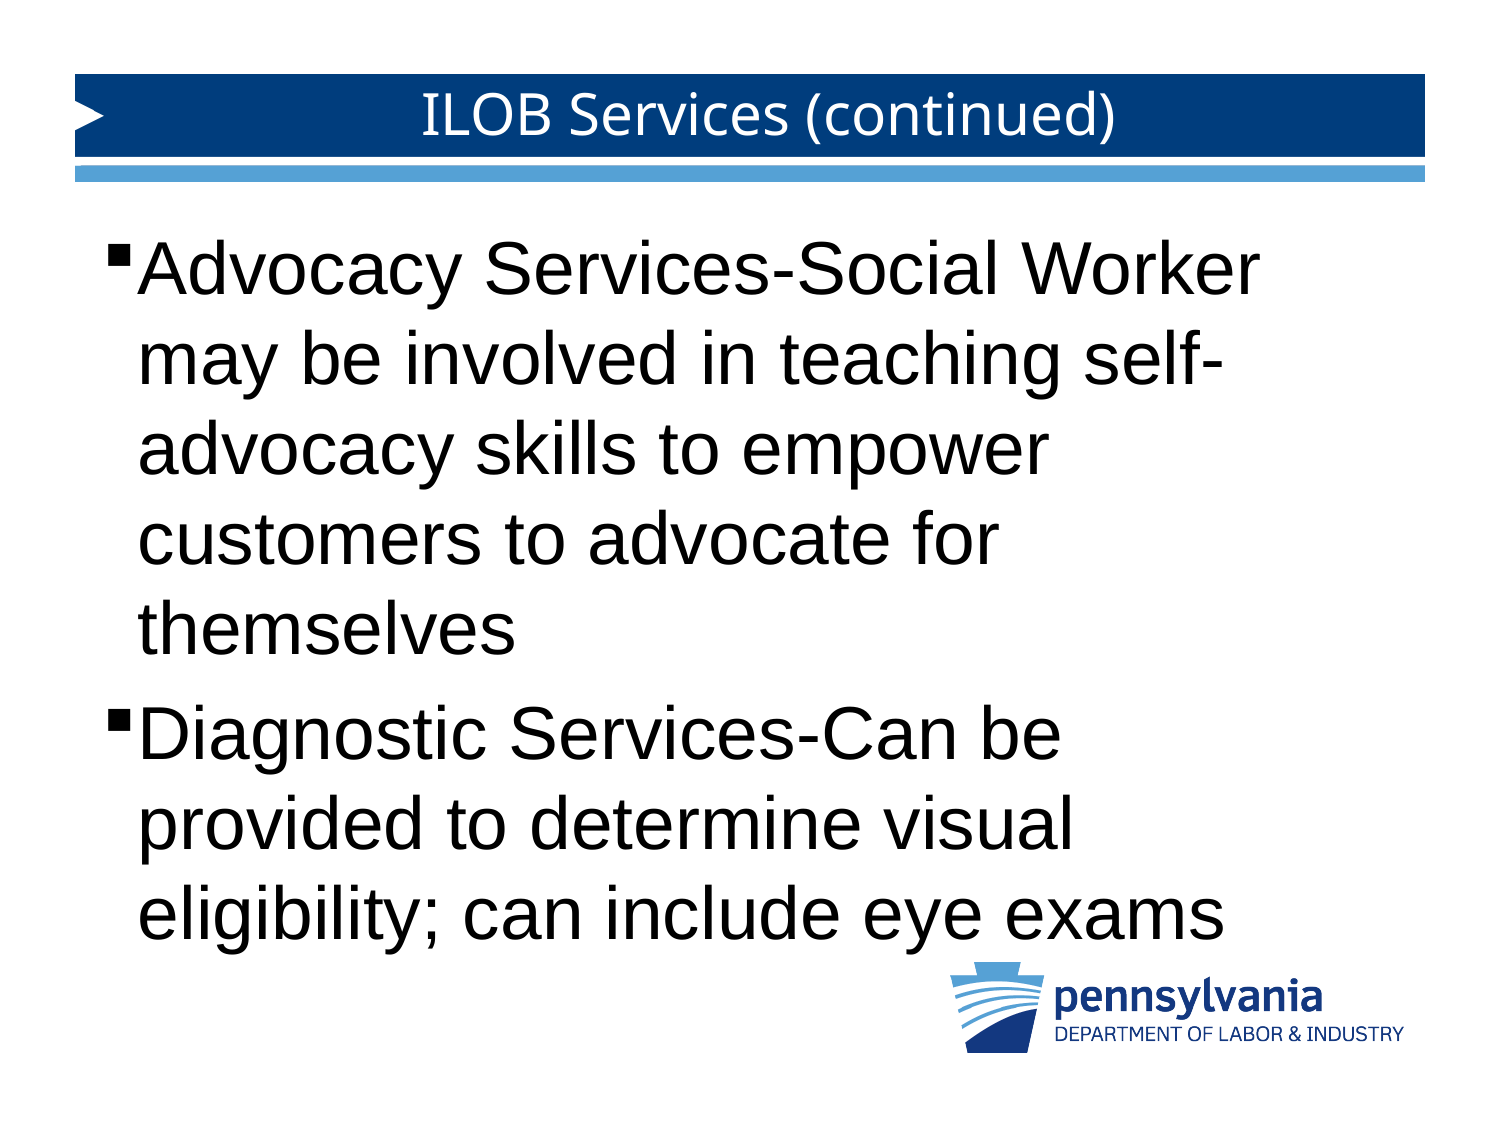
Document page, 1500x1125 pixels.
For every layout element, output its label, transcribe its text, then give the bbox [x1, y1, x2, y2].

text_box Advocacy Services-Social Worker may be involved in teaching self-advocacy skills to empower customers to advocate for themselves Diagnostic Services-Can be provided to determine visual eligibility; can include eye exams [87, 212, 1350, 988]
picture [949, 962, 1404, 1053]
picture [74, 74, 1426, 182]
